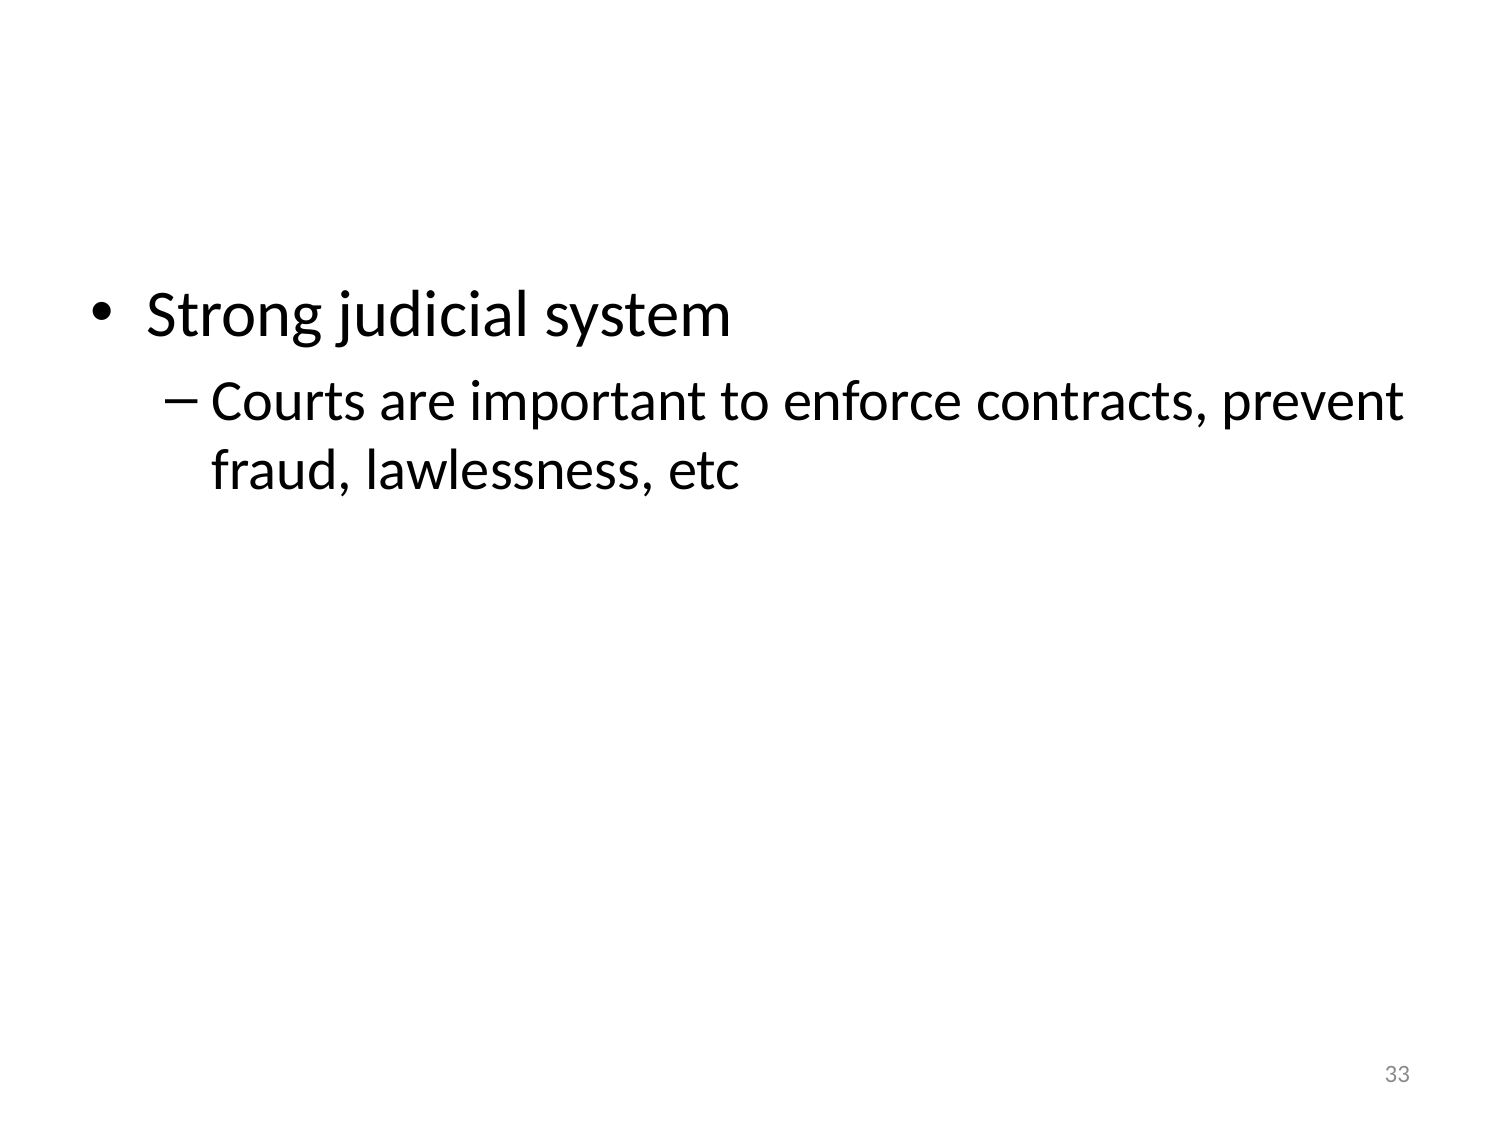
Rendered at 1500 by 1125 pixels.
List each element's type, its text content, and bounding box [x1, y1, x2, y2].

list Strong judicial system Courts are important to enforce contracts, prevent fraud, lawlessness, etc [75, 262, 1425, 1005]
slide_number 33 [1074, 1042, 1425, 1103]
